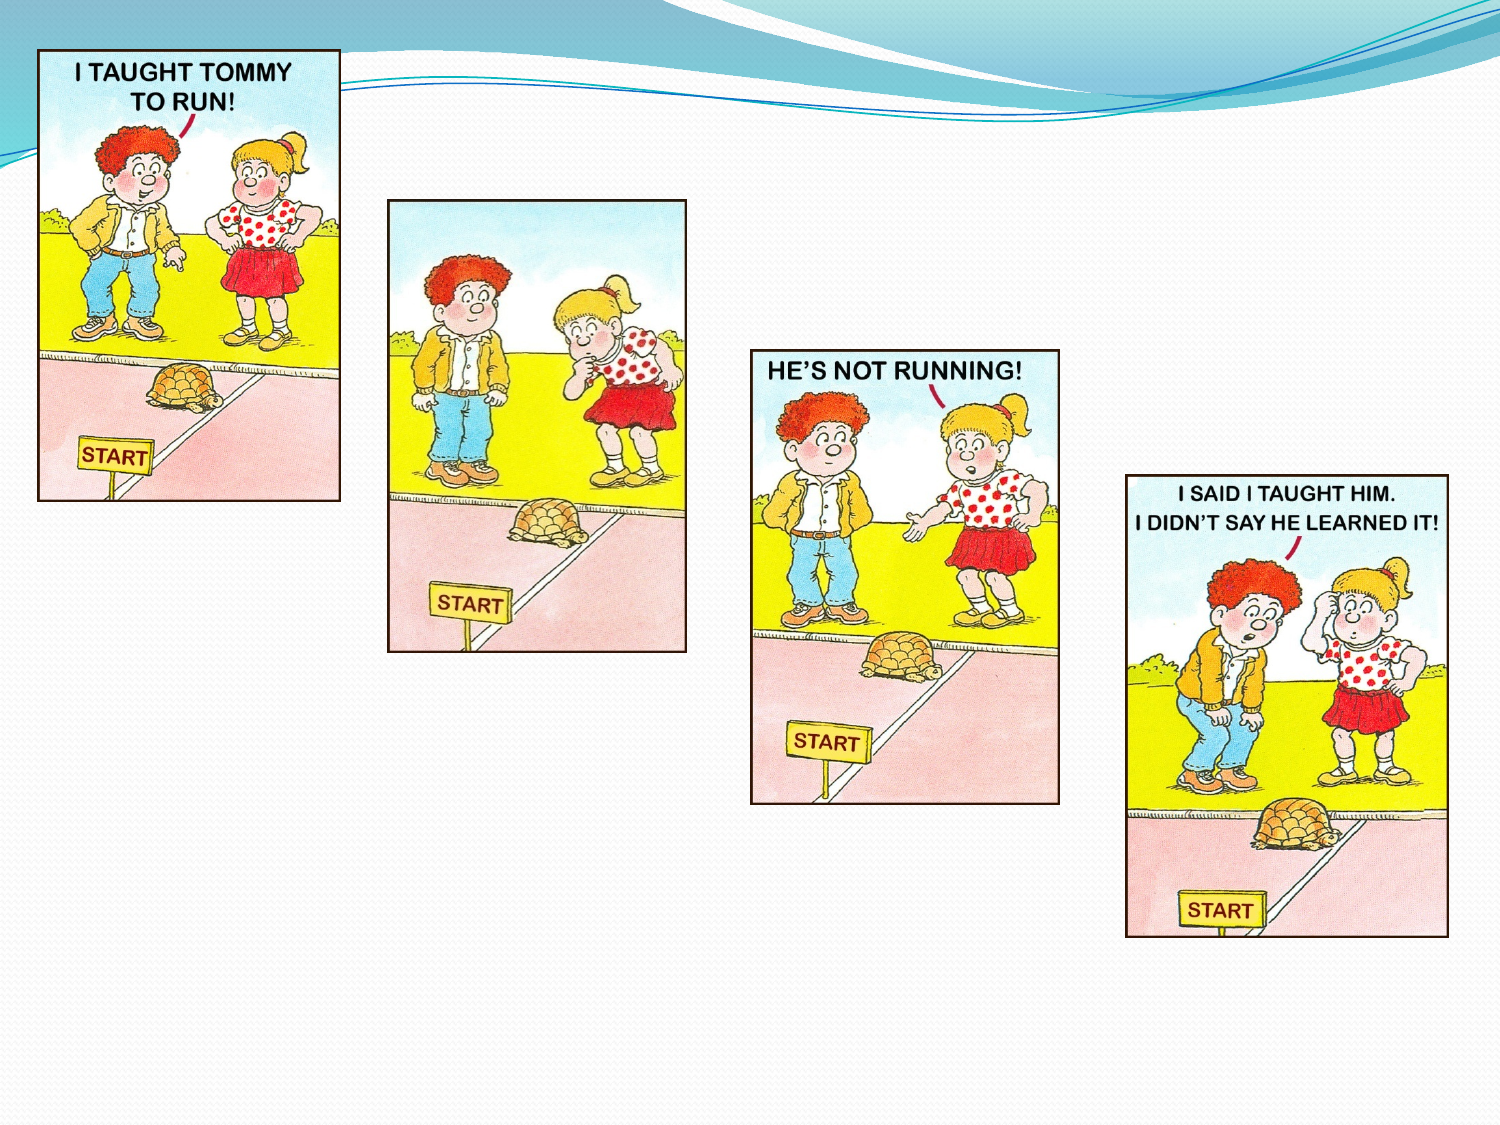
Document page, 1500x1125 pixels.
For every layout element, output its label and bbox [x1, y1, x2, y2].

picture [1124, 474, 1449, 938]
list [37, 49, 341, 503]
picture [749, 349, 1060, 806]
picture [387, 199, 687, 653]
